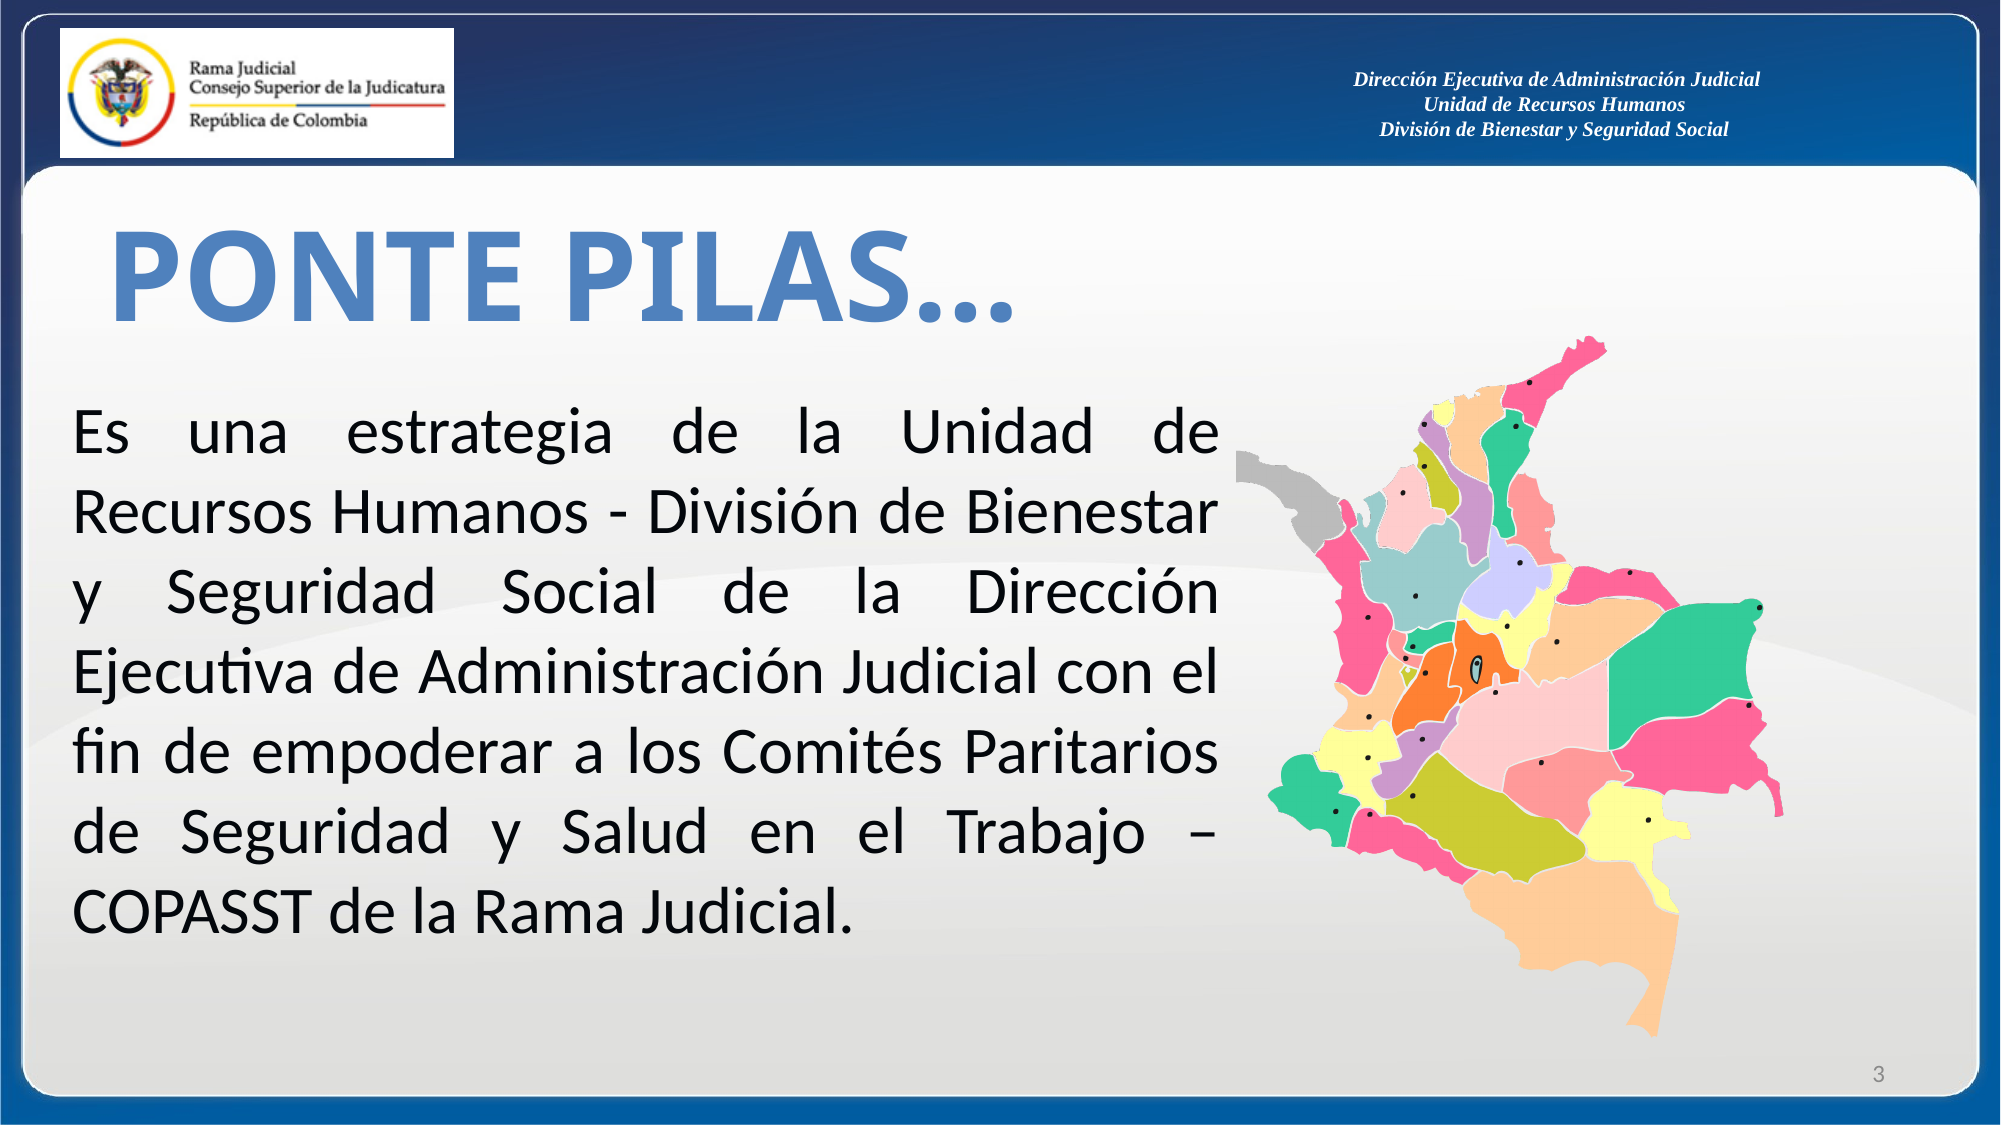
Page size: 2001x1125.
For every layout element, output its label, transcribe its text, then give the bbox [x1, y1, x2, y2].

slide_number 3 [1433, 1042, 1900, 1103]
text_box Dirección Ejecutiva de Administración Judicial Unidad de Recursos Humanos División de Bienestar y Seguridad Social [1332, 57, 1782, 176]
text_box Es una estrategia de la Unidad de Recursos Humanos - División de Bienestar y Seguridad Social de la Dirección Ejecutiva de Administración Judicial con el fin de empoderar a los Comités Paritarios de Seguridad y Salud en el Trabajo – COPASST de la Rama Judicial. [57, 379, 1230, 1043]
picture [0, 0, 2001, 1125]
text_box PONTE PILAS… [90, 188, 1285, 379]
